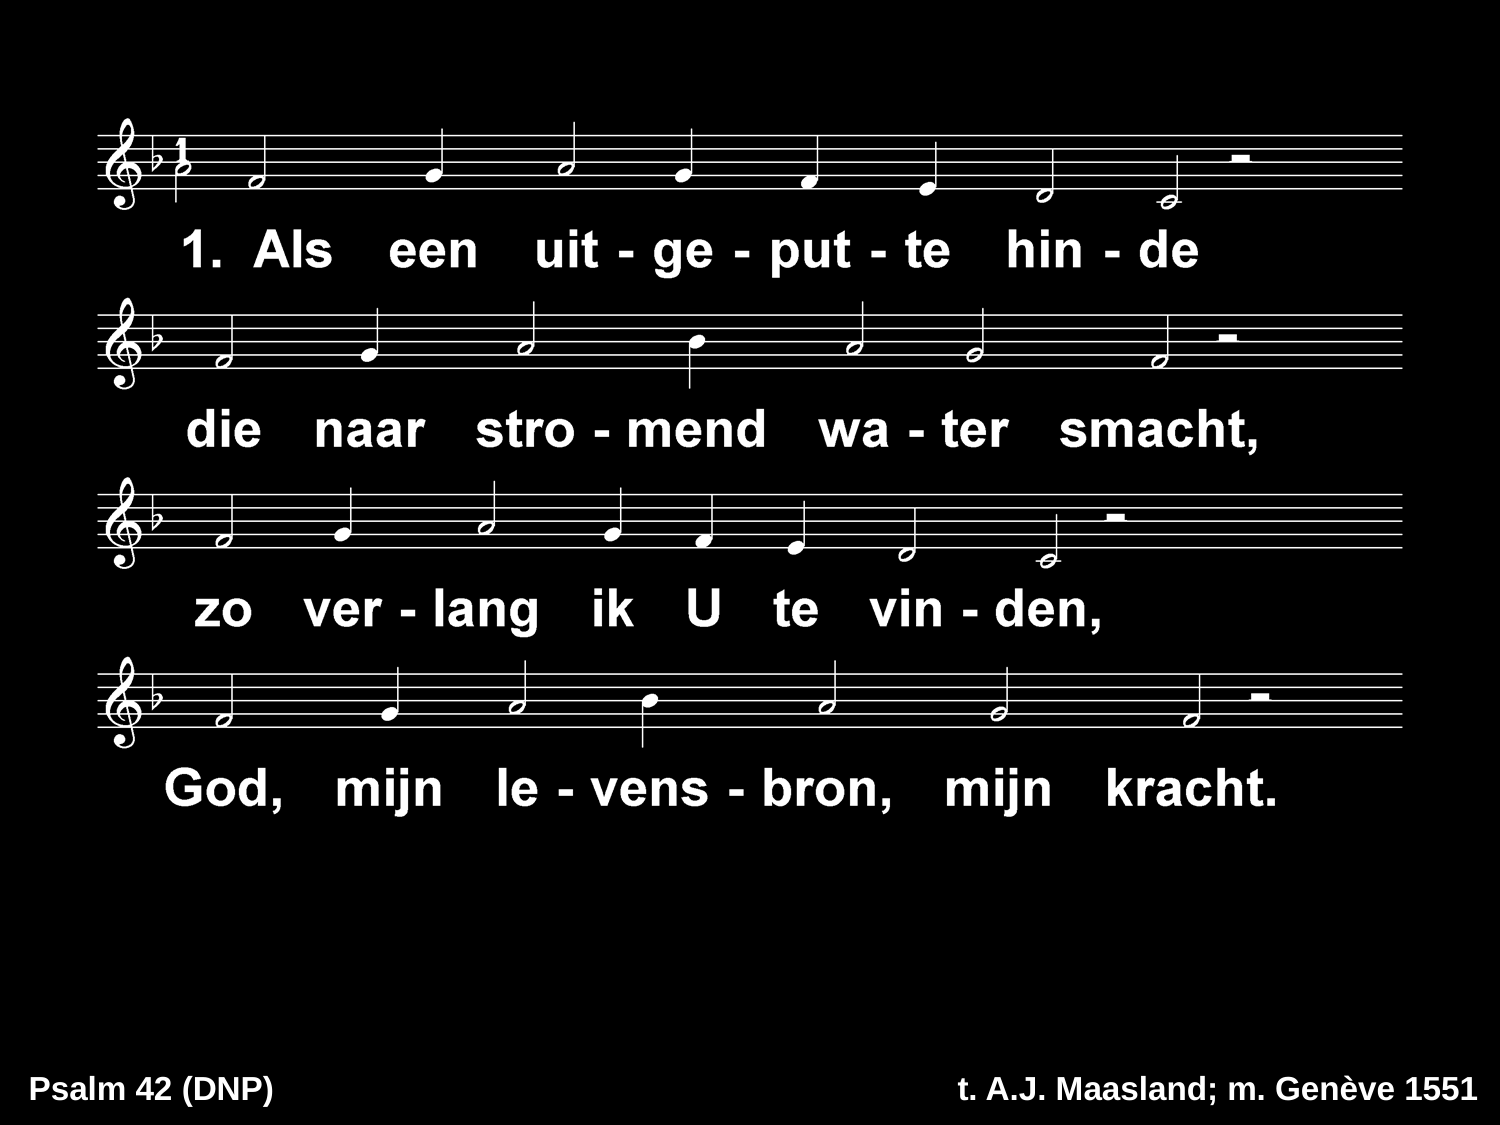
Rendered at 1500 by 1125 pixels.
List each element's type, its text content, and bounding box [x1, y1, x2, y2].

picture [83, 104, 1417, 832]
text_box Psalm 42 (DNP) t. A.J. Maasland; m. Genève 1551 [13, 1059, 1495, 1115]
